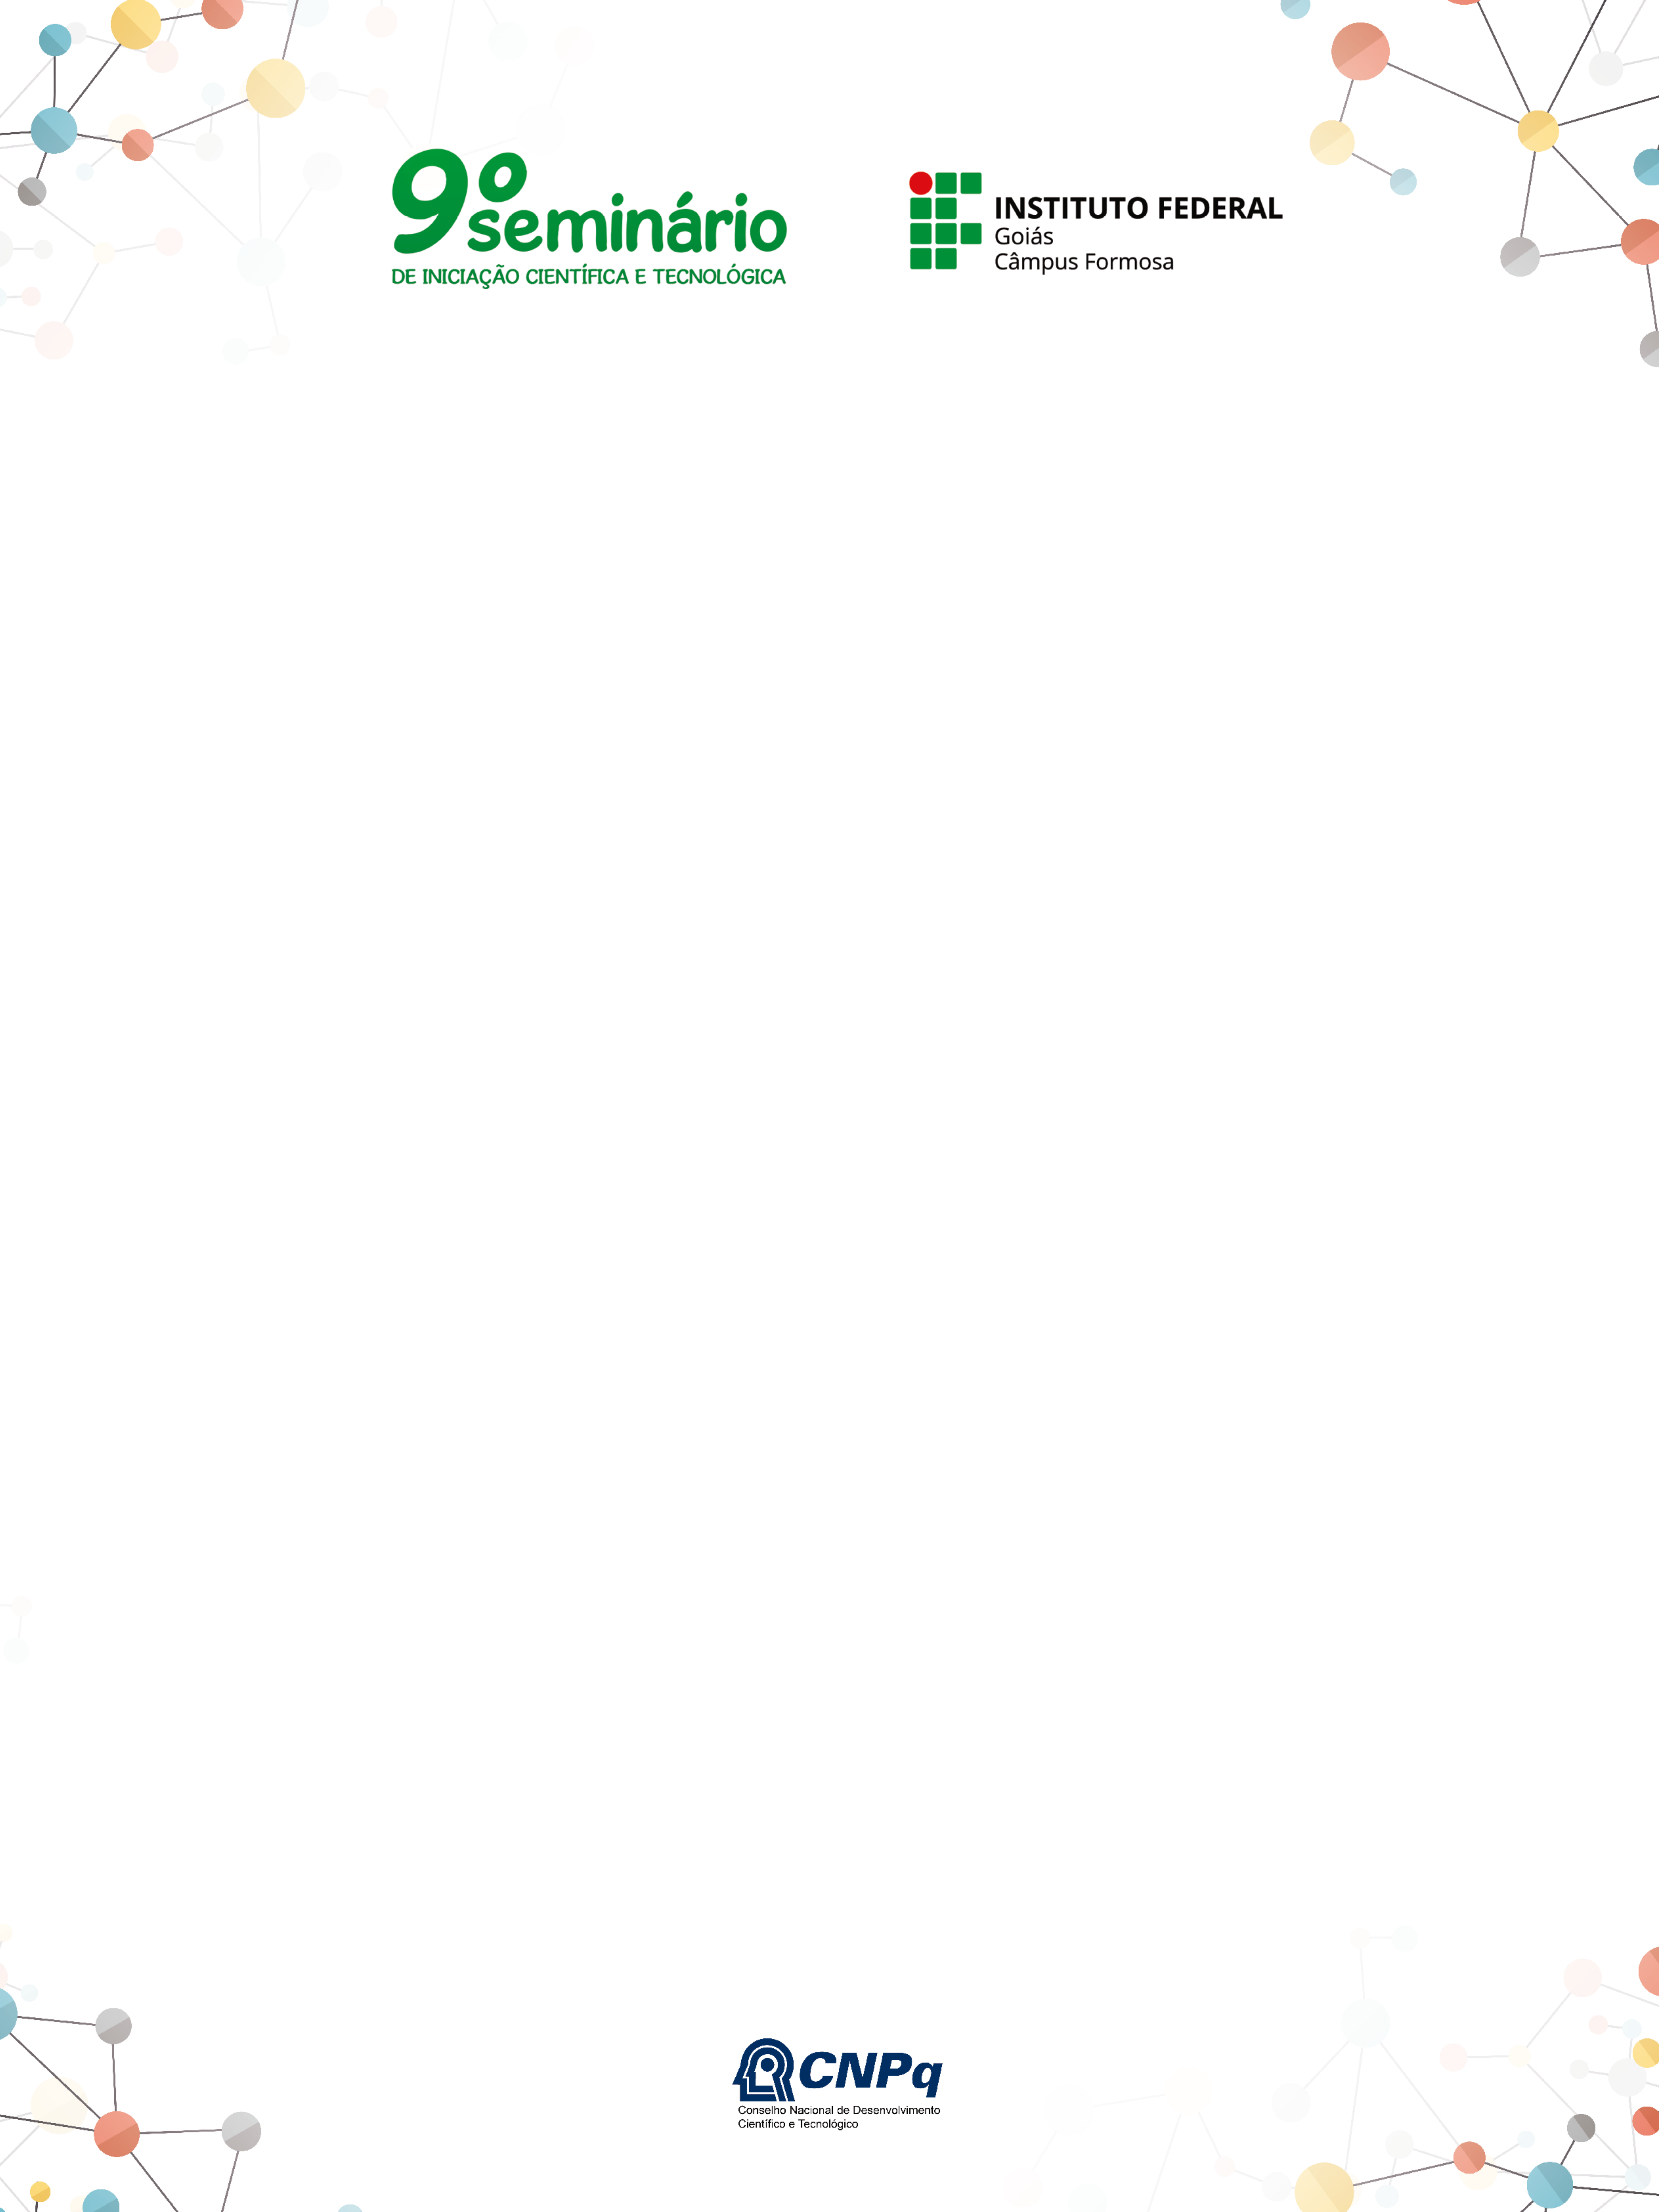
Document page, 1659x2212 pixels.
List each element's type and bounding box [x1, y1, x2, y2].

text_box [0, 0, 1659, 2212]
